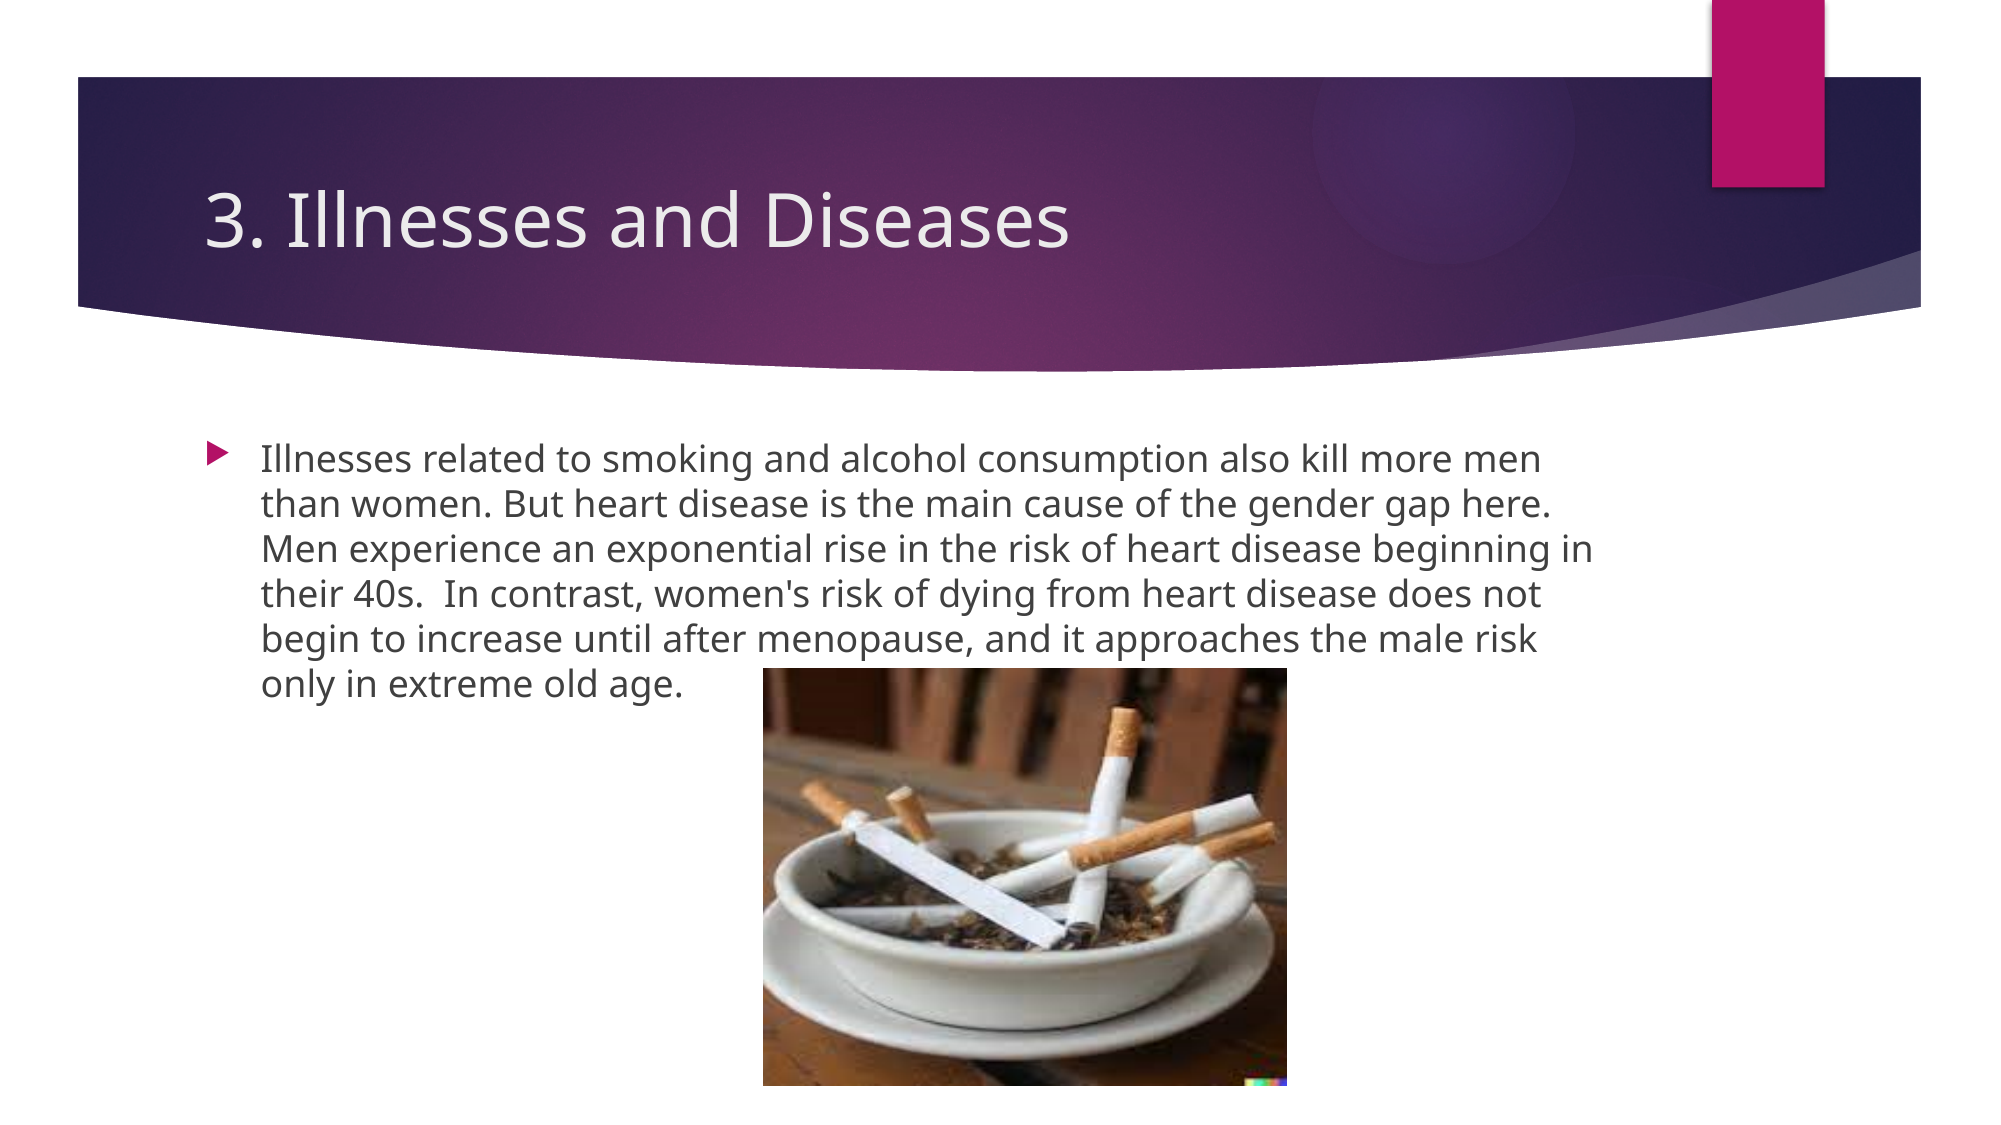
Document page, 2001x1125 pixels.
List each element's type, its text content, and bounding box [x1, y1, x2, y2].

list Illnesses related to smoking and alcohol consumption also kill more men than women. But heart disease is the main cause of the gender gap here. Men experience an exponential rise in the risk of heart disease beginning in their 40s. In contrast, women's risk of dying from heart disease does not begin to increase until after menopause, and it approaches the male risk only in extreme old age. [189, 427, 1638, 988]
title 3. Illnesses and Diseases [189, 159, 1627, 276]
picture [763, 668, 1287, 1086]
